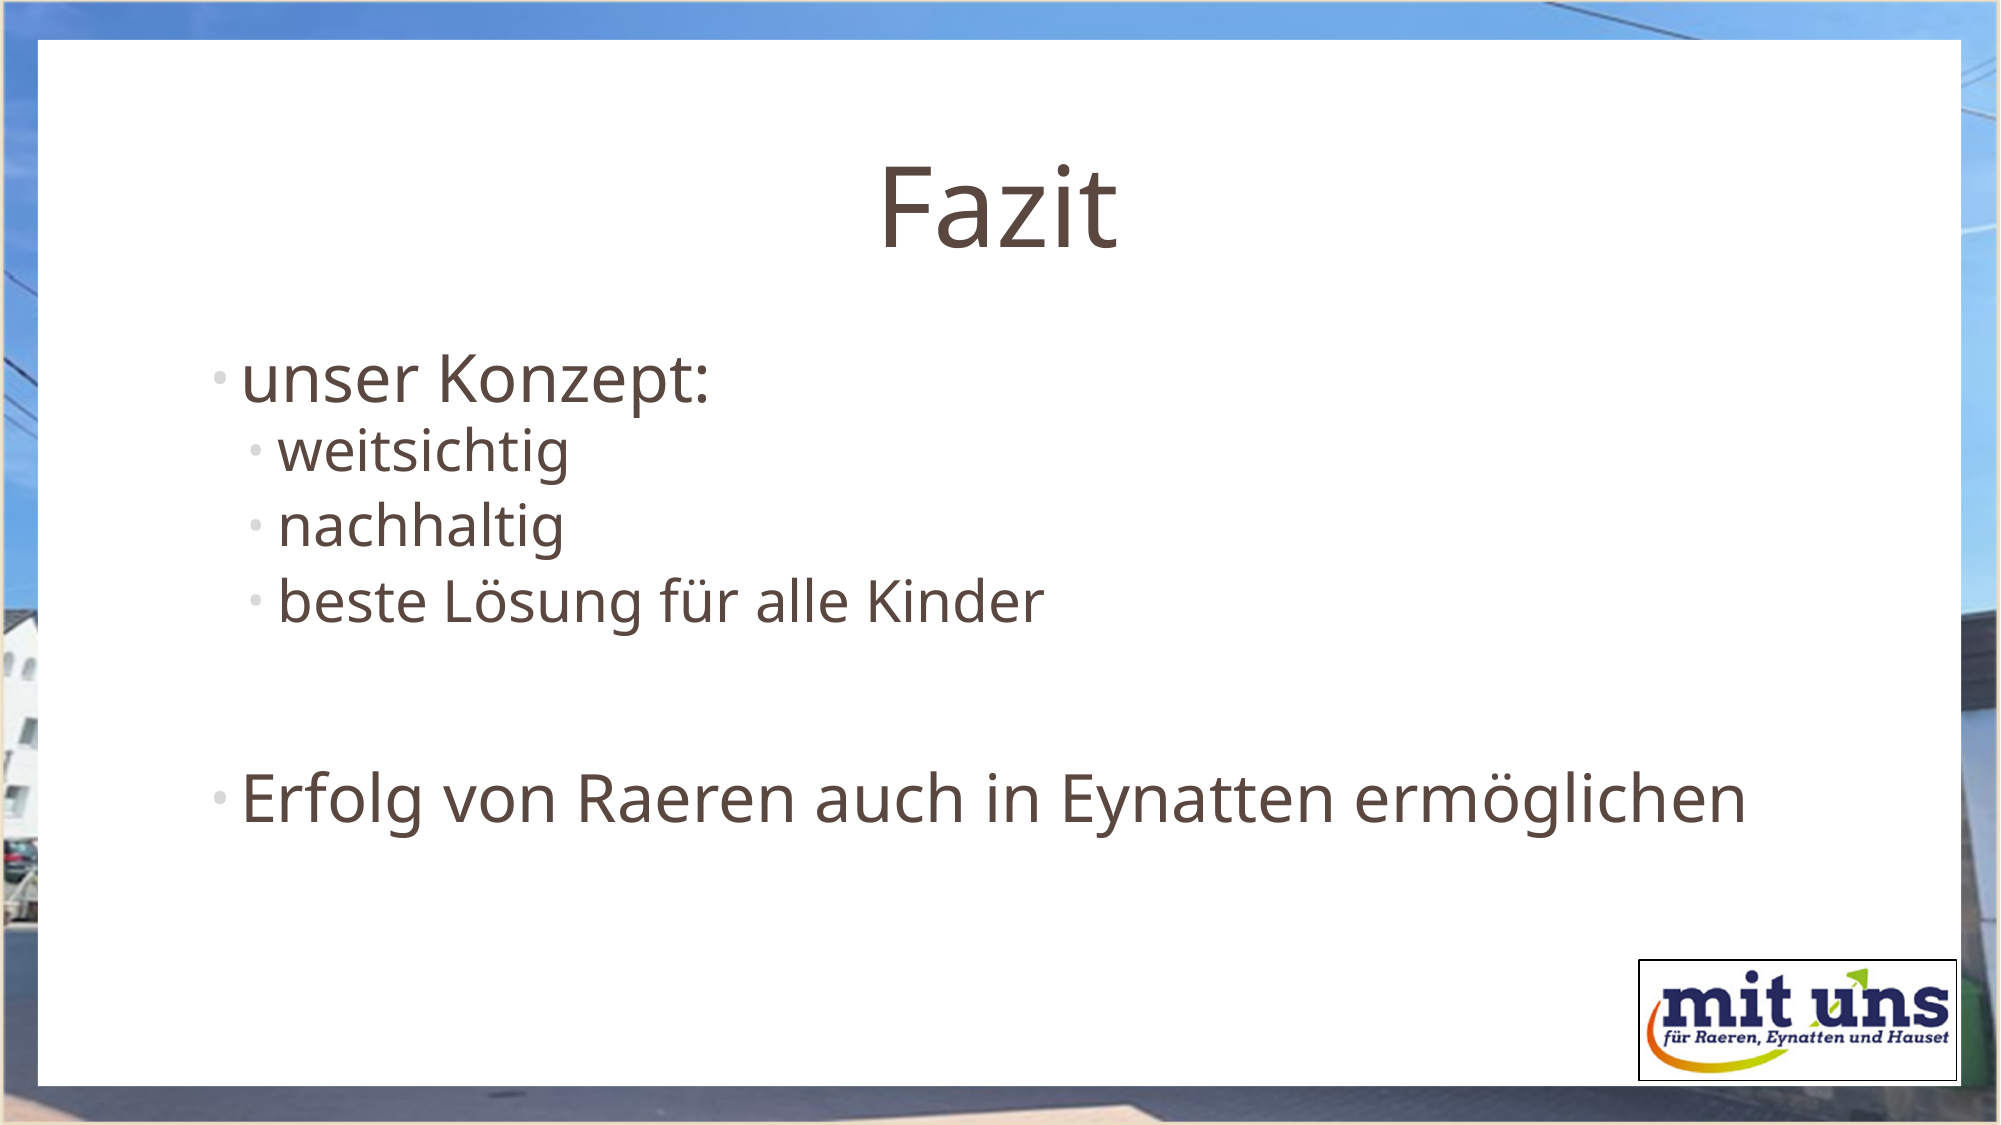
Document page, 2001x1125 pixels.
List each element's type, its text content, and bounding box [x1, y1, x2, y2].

title Fazit [187, 99, 1808, 323]
picture [0, 0, 2001, 1125]
list unser Konzept: weitsichtig nachhaltig beste Lösung für alle Kinder Erfolg von Raeren auch in Eynatten ermöglichen [187, 337, 1808, 1000]
